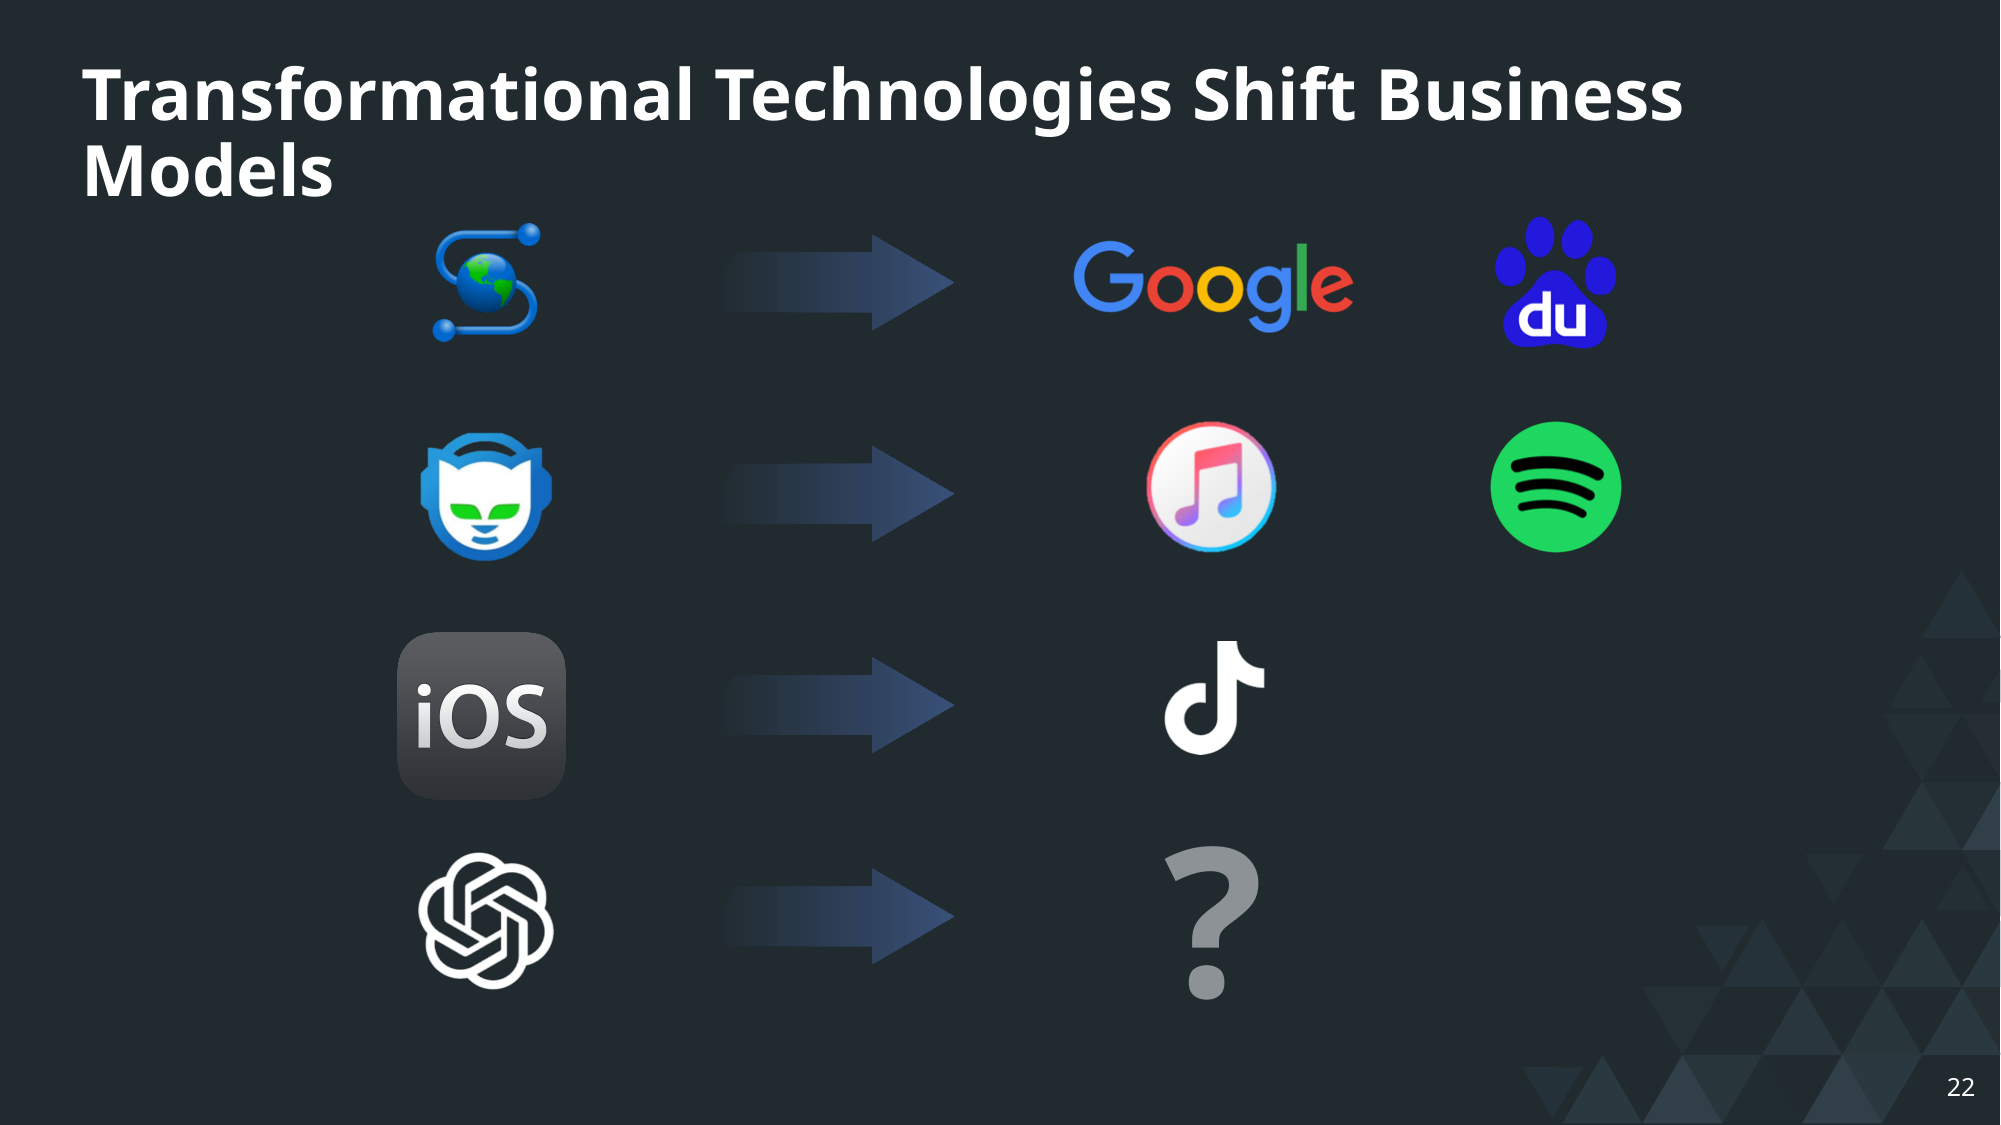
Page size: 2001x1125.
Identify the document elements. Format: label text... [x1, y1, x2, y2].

picture [397, 631, 566, 800]
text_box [404, 414, 955, 593]
title Transformational Technologies Shift Business Models [81, 51, 1912, 199]
text_box ? [1146, 809, 1283, 1050]
picture [1436, 215, 1676, 350]
text_box [700, 234, 954, 331]
picture [1489, 421, 1622, 554]
picture [1073, 239, 1356, 336]
picture [426, 223, 546, 342]
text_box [351, 844, 955, 998]
slide_number 22 [1540, 1058, 1991, 1119]
picture [1107, 392, 1322, 575]
picture [1157, 641, 1272, 756]
text_box [700, 657, 954, 754]
